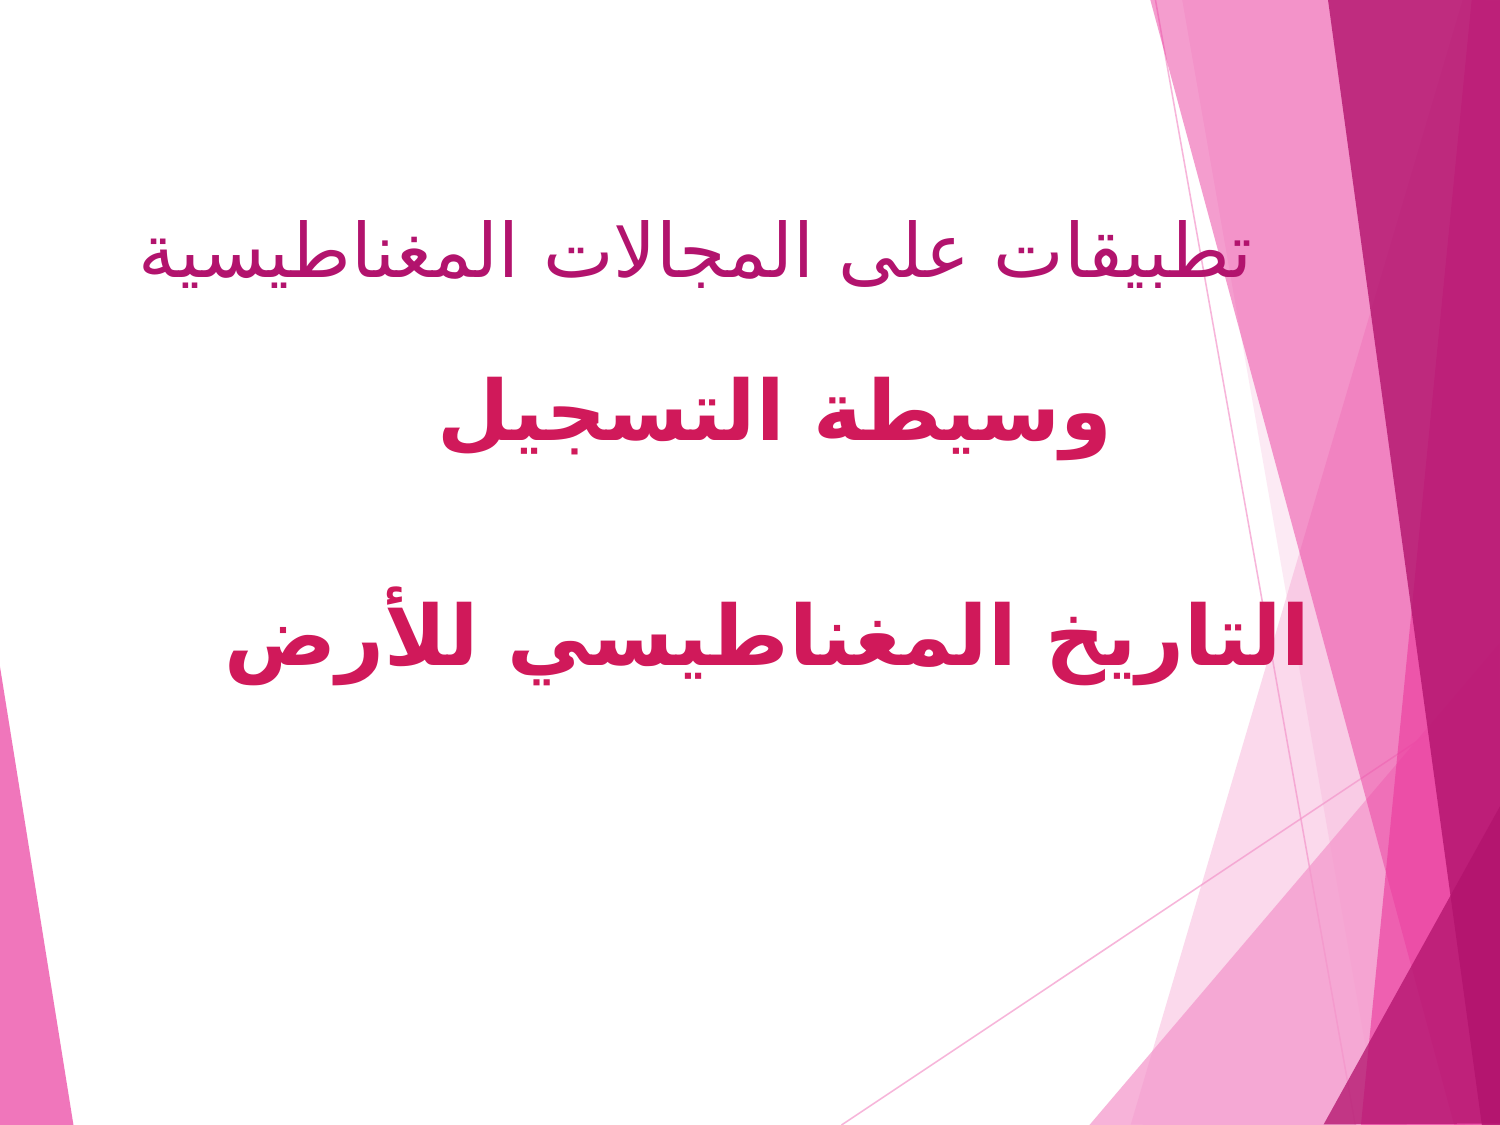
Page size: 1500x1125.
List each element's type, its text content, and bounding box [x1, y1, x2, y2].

title تطبيقات على المجالات المغناطيسية [100, 194, 1451, 349]
text_box التاريخ المغناطيسي للأرض [17, 574, 1500, 690]
text_box وسيطة التسجيل [25, 349, 1500, 465]
